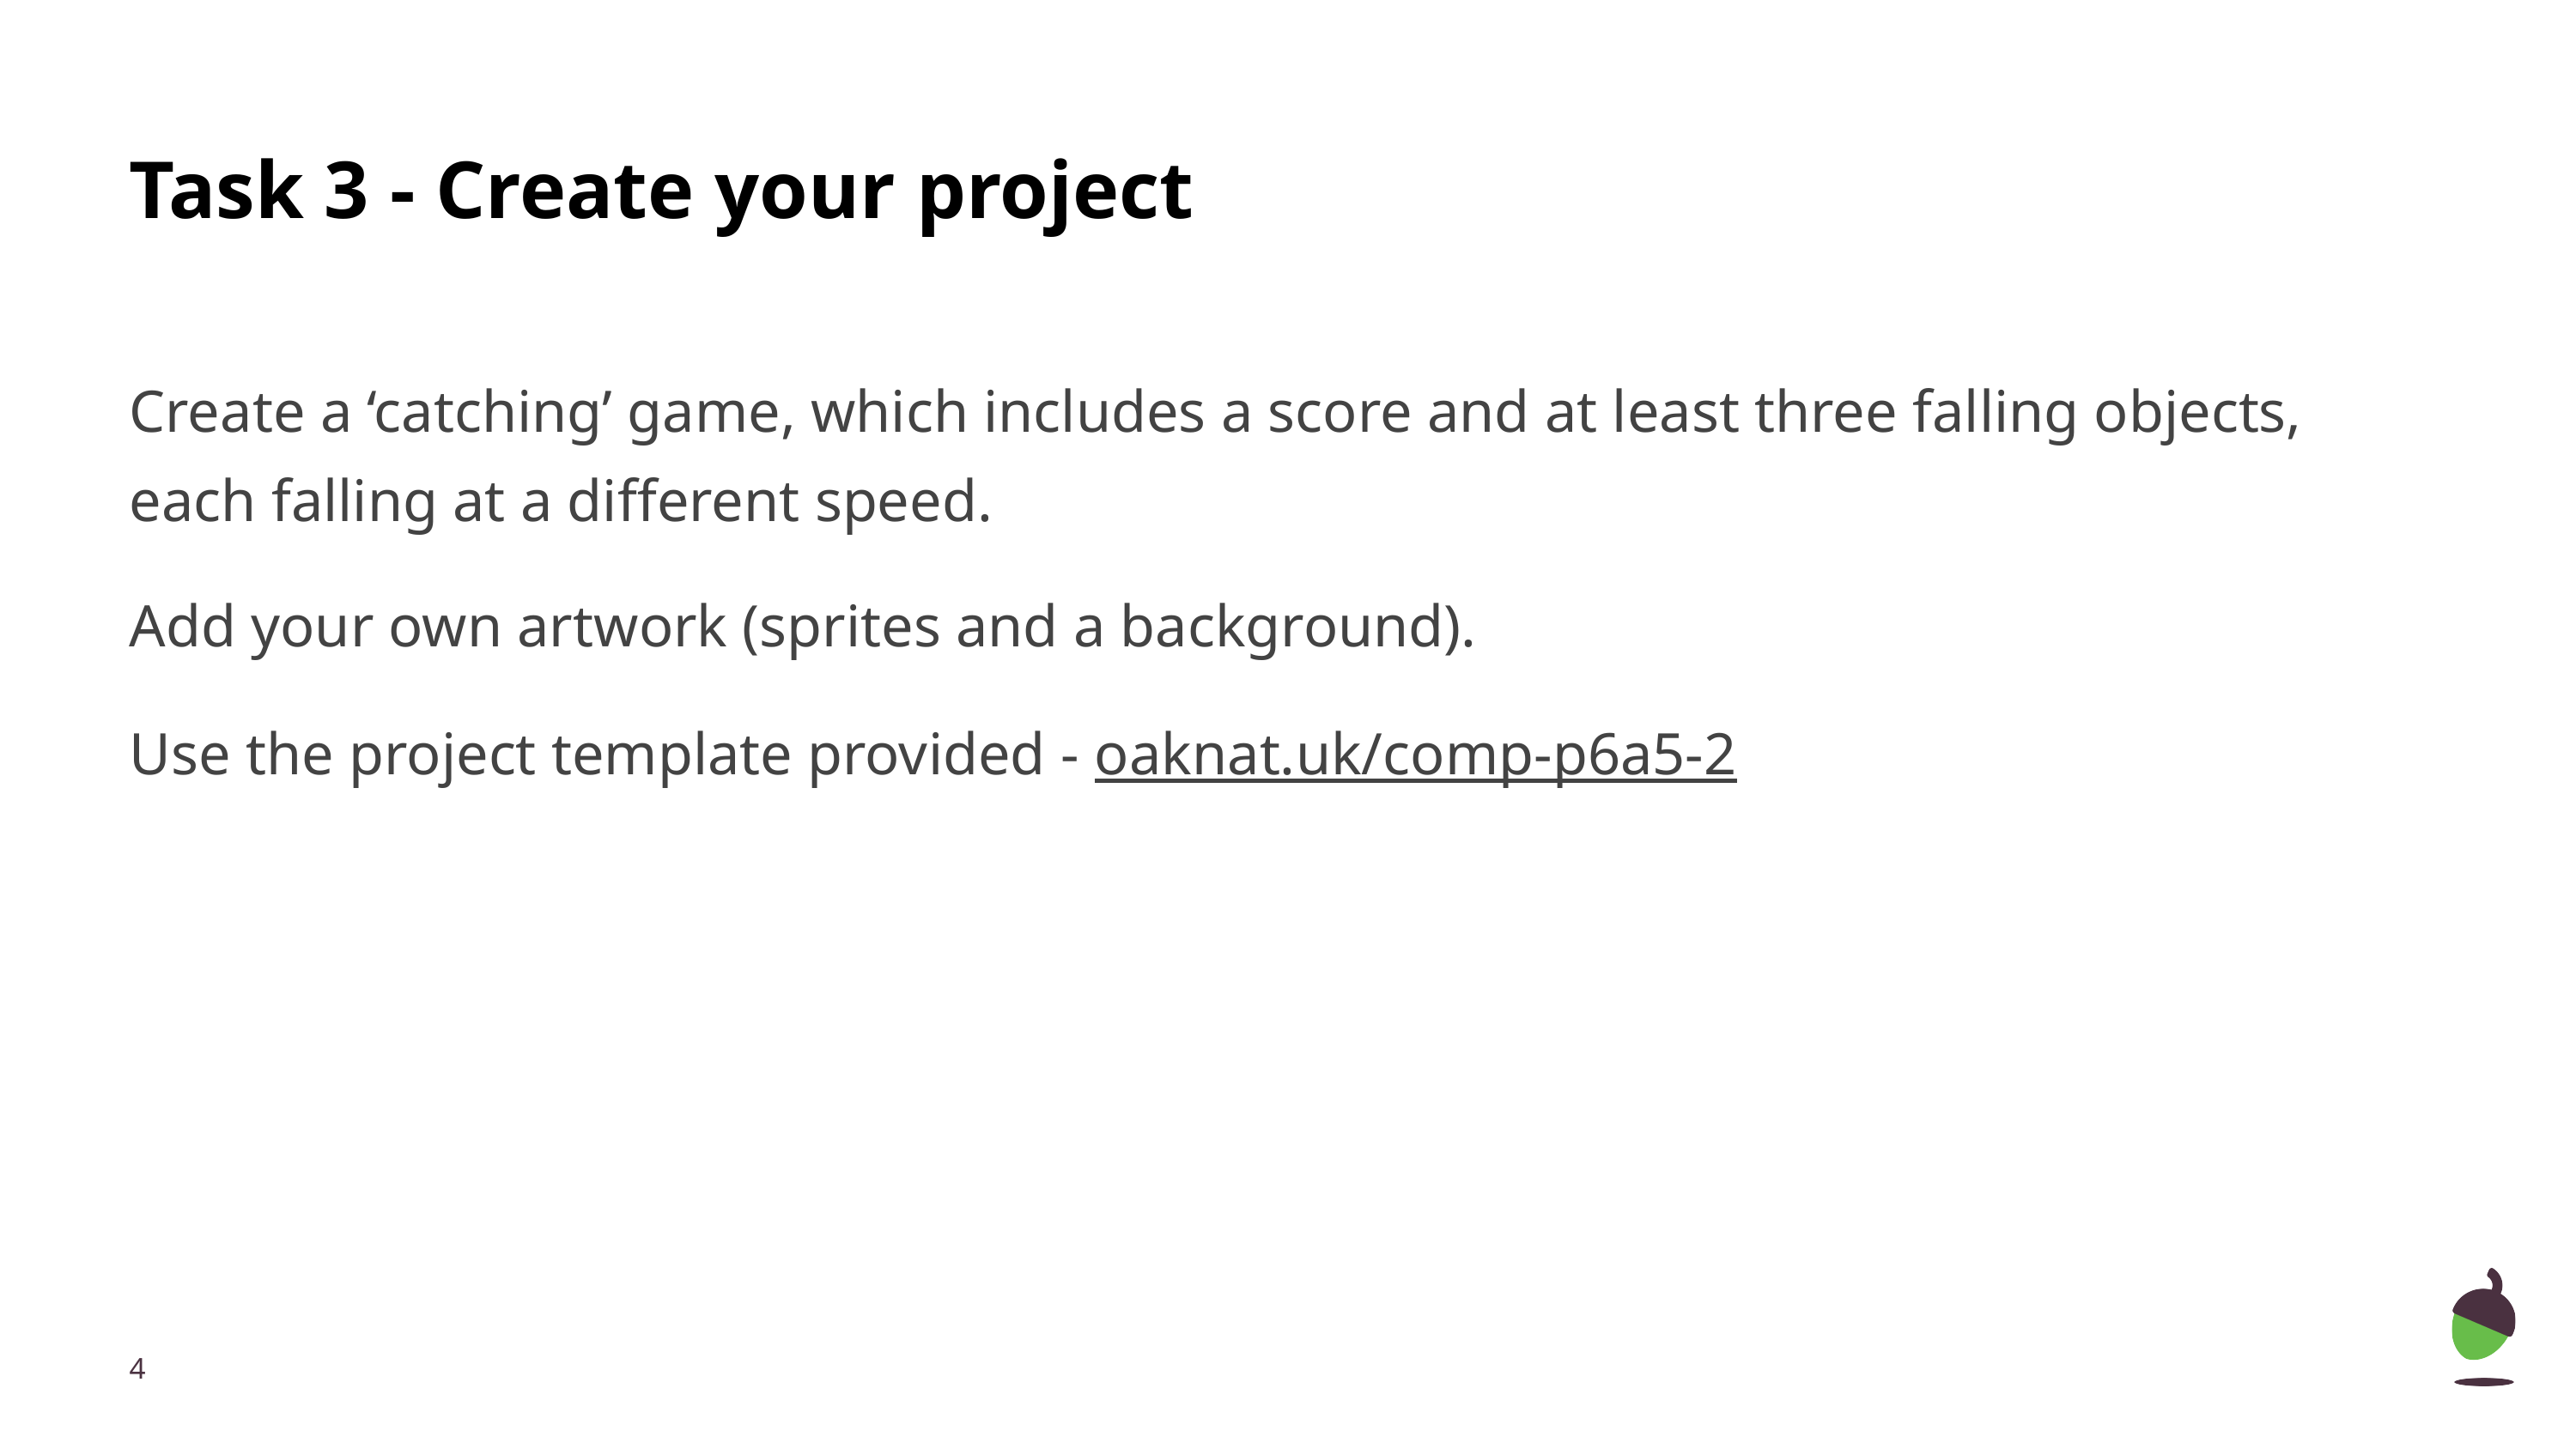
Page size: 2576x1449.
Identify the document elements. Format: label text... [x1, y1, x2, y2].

list Create a ‘catching’ game, which includes a score and at least three falling objects, each falling at a different speed. Add your own artwork (sprites and a background). Use the project template provided - oaknat.uk/comp-p6a5-2 [129, 355, 2447, 1245]
picture [2451, 1268, 2516, 1386]
title Task 3 - Create your project [129, 124, 2447, 355]
slide_number ‹#› [129, 1349, 332, 1401]
